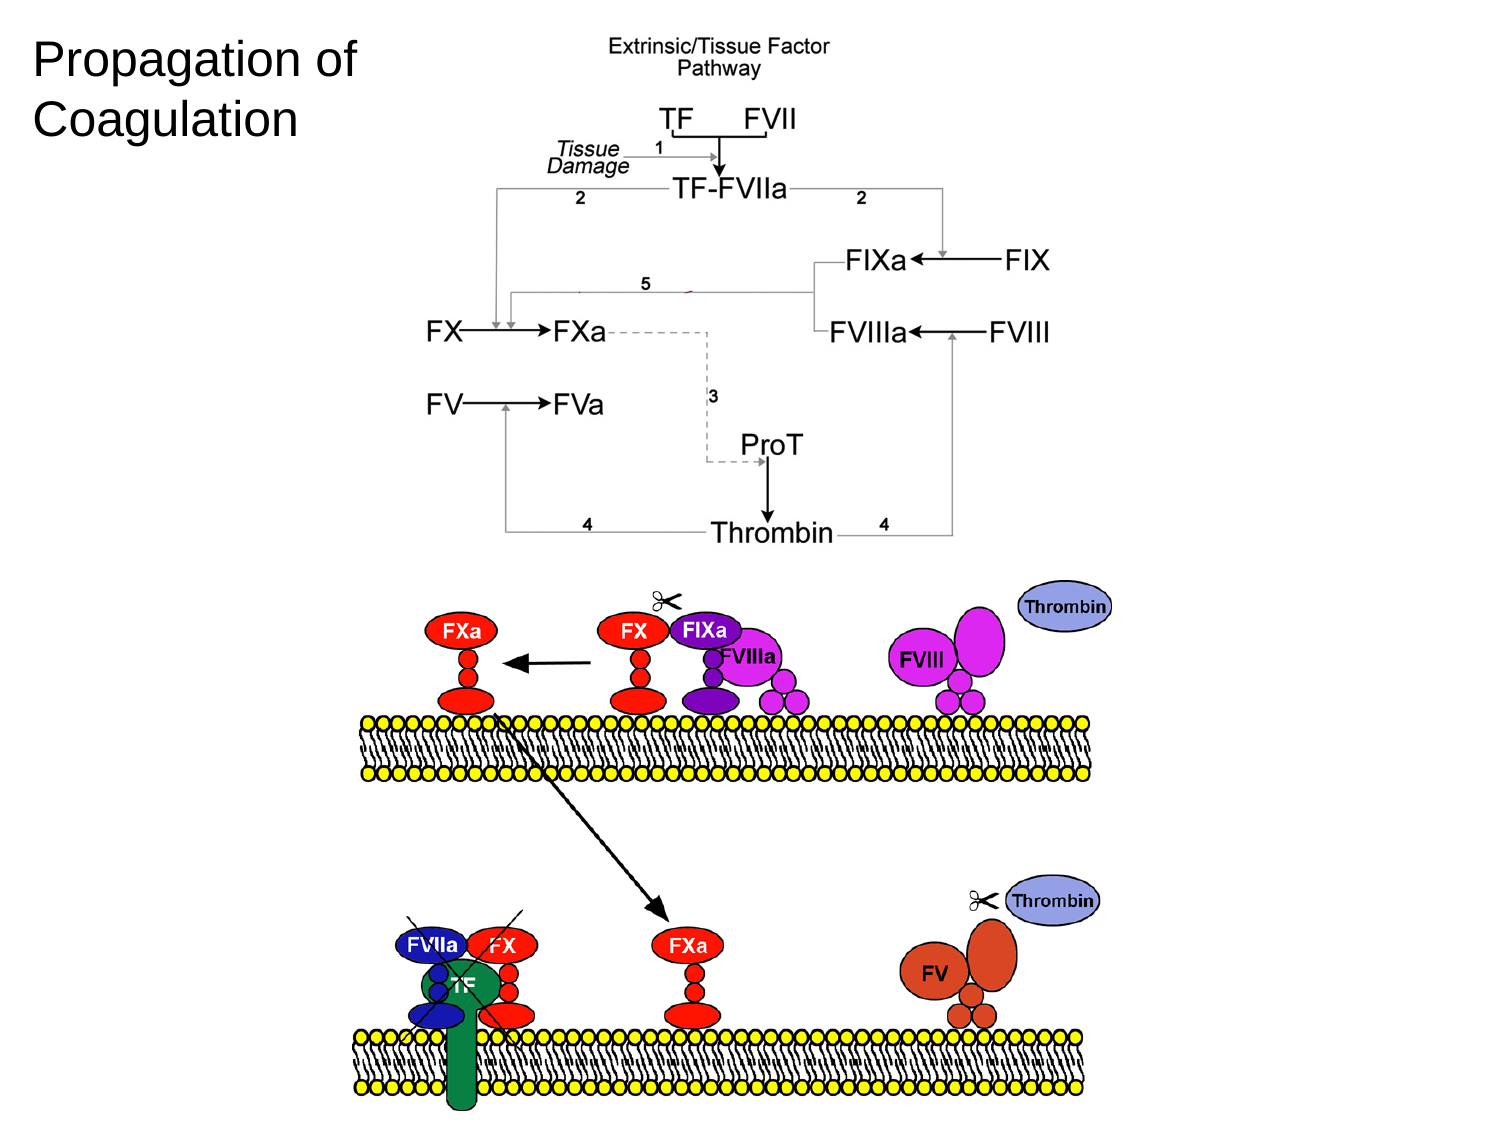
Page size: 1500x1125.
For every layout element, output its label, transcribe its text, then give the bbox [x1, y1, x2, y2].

picture [424, 30, 1058, 554]
text_box Propagation of Coagulation [17, 19, 538, 154]
picture [352, 579, 1112, 1111]
